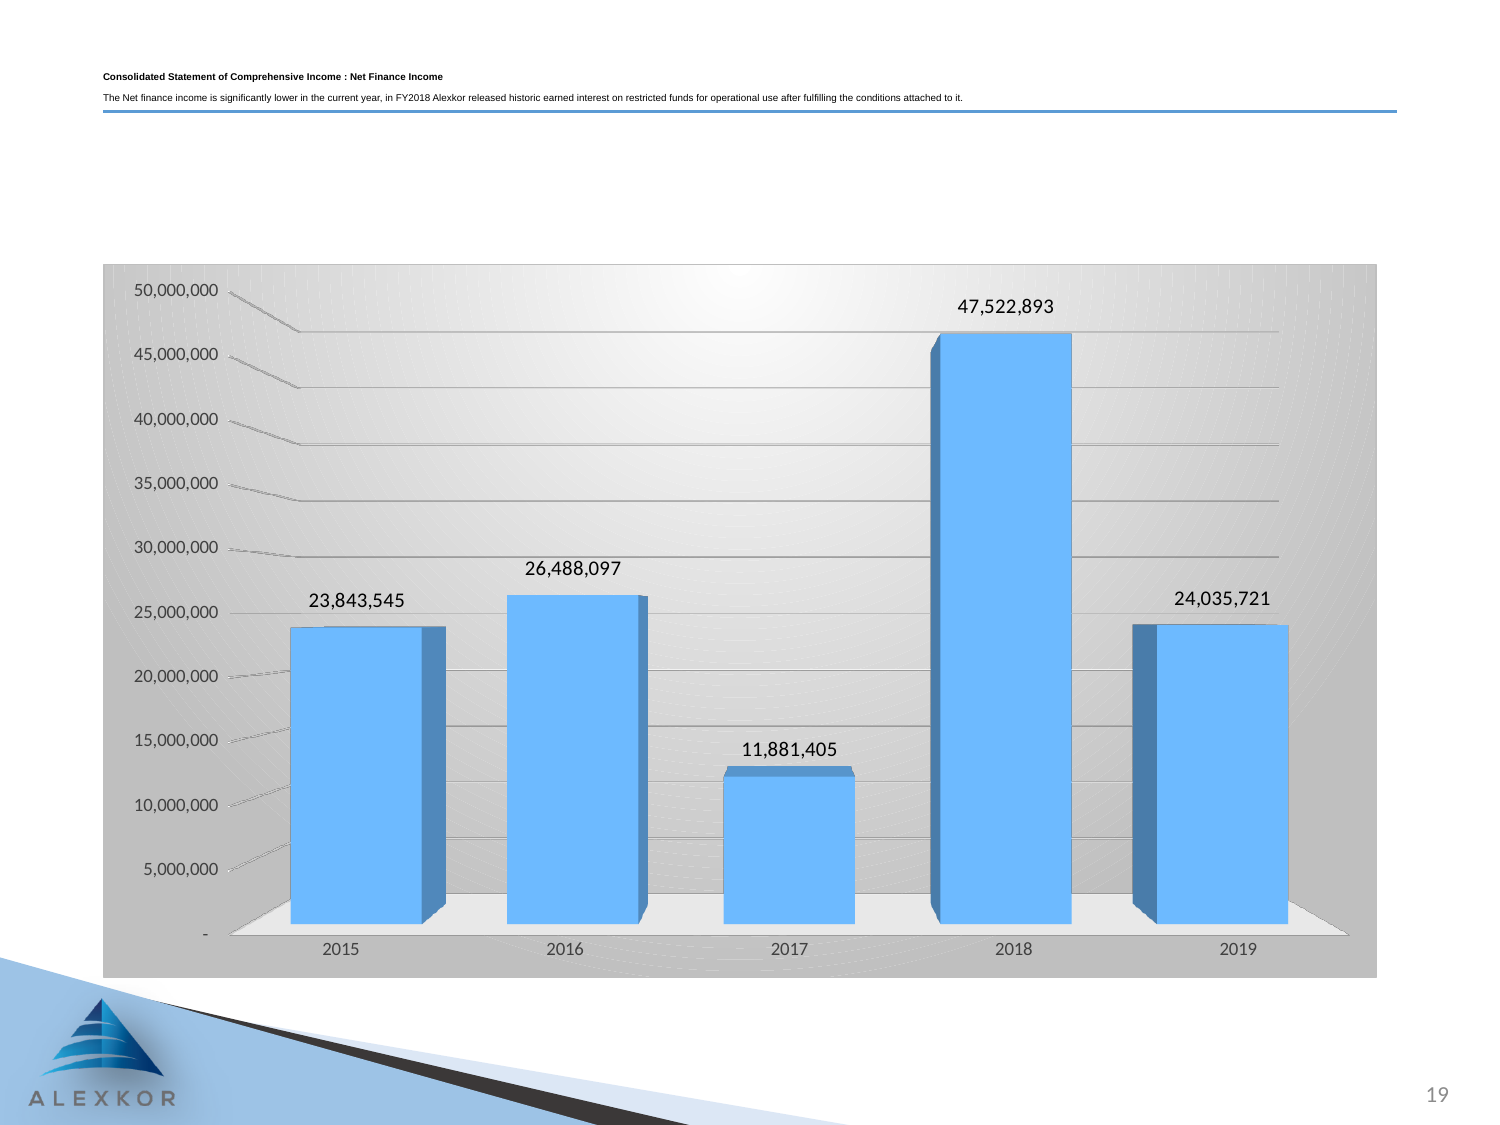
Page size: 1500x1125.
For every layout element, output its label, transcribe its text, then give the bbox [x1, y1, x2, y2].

title Consolidated Statement of Comprehensive Income : Net Finance Income The Net finance income is significantly lower in the current year, in FY2018 Alexkor released historic earned interest on restricted funds for operational use after fulfilling the conditions attached to it. [103, 64, 1397, 112]
chart [103, 263, 1377, 979]
slide_number 19 [1299, 1062, 1464, 1123]
picture [28, 998, 175, 1106]
